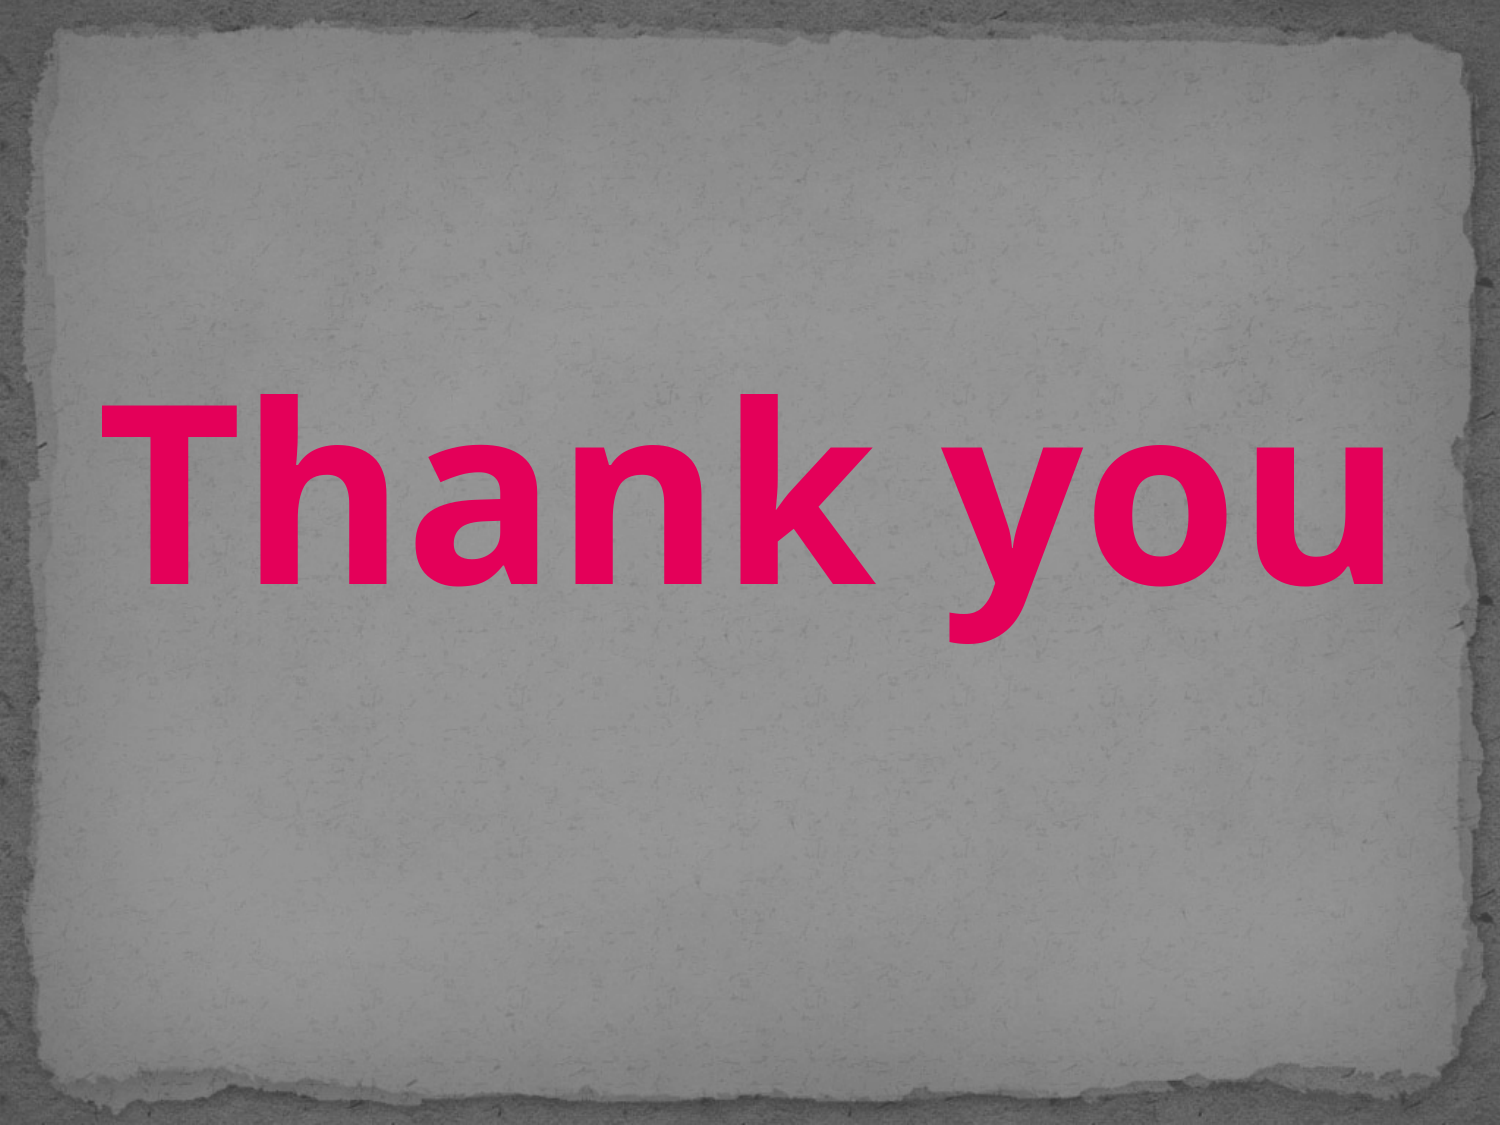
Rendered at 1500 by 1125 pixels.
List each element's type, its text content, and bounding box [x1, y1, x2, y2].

list Thank you [75, 249, 1425, 1000]
